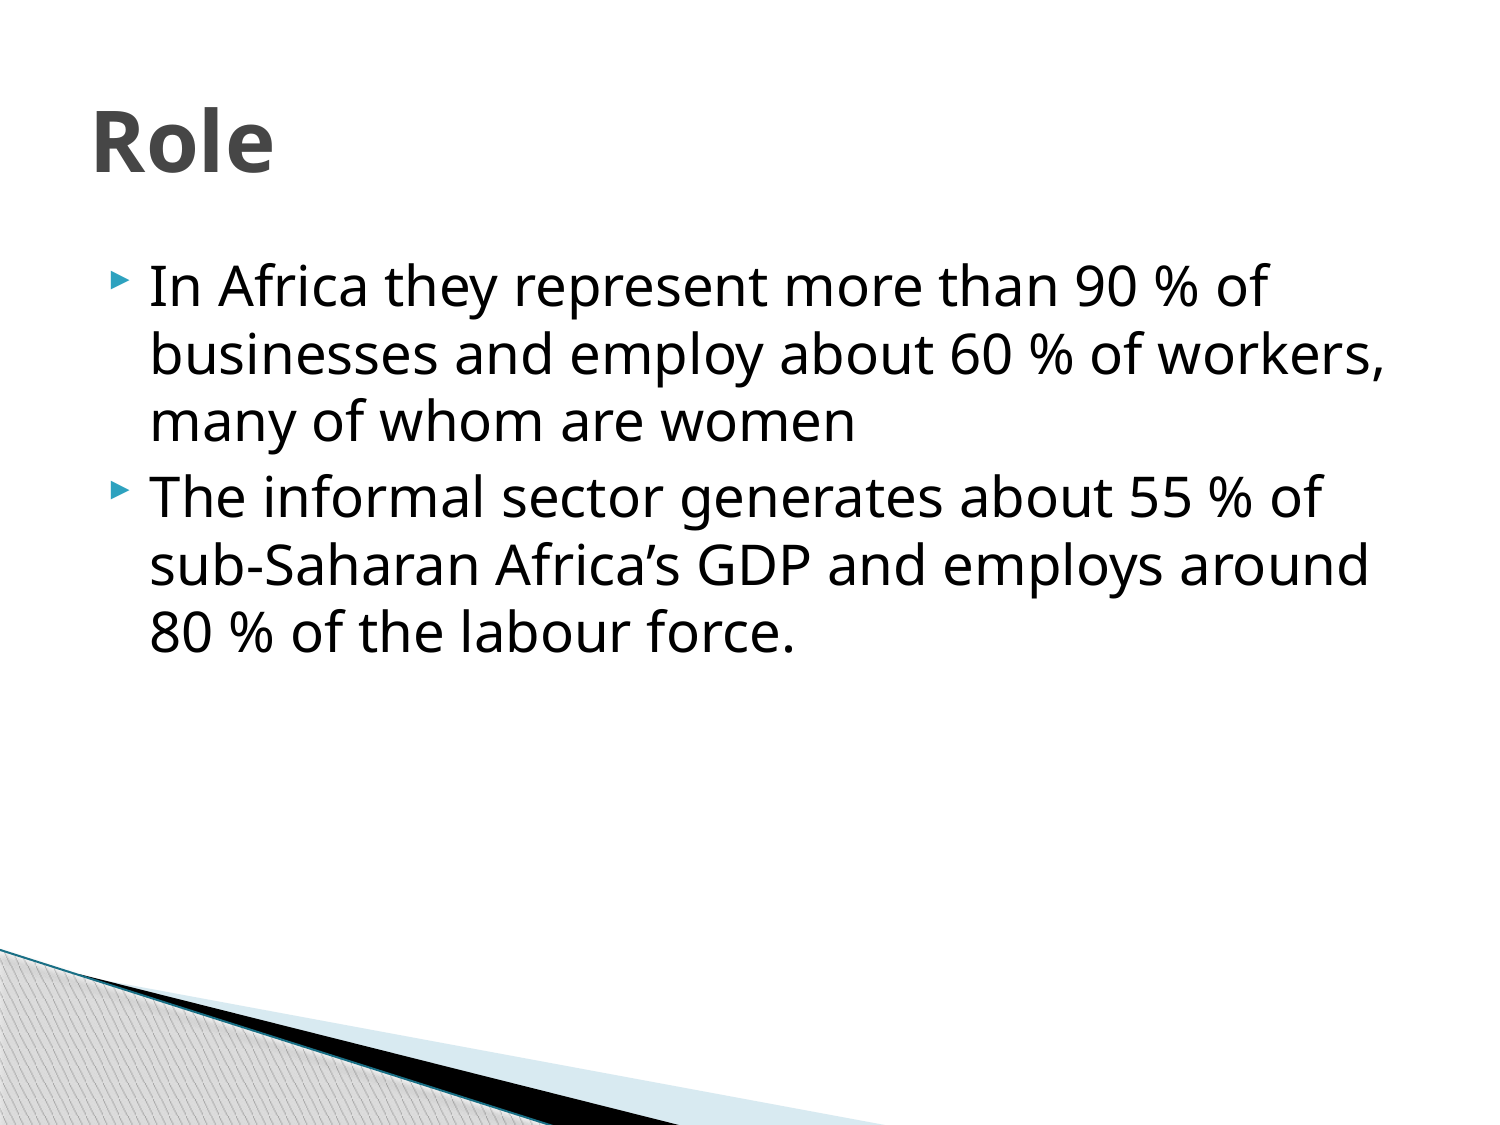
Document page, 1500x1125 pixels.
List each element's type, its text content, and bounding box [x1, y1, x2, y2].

title Role [75, 45, 1425, 233]
list In Africa they represent more than 90 % of businesses and employ about 60 % of workers, many of whom are women The informal sector generates about 55 % of sub-Saharan Africa’s GDP and employs around 80 % of the labour force. [75, 243, 1425, 986]
